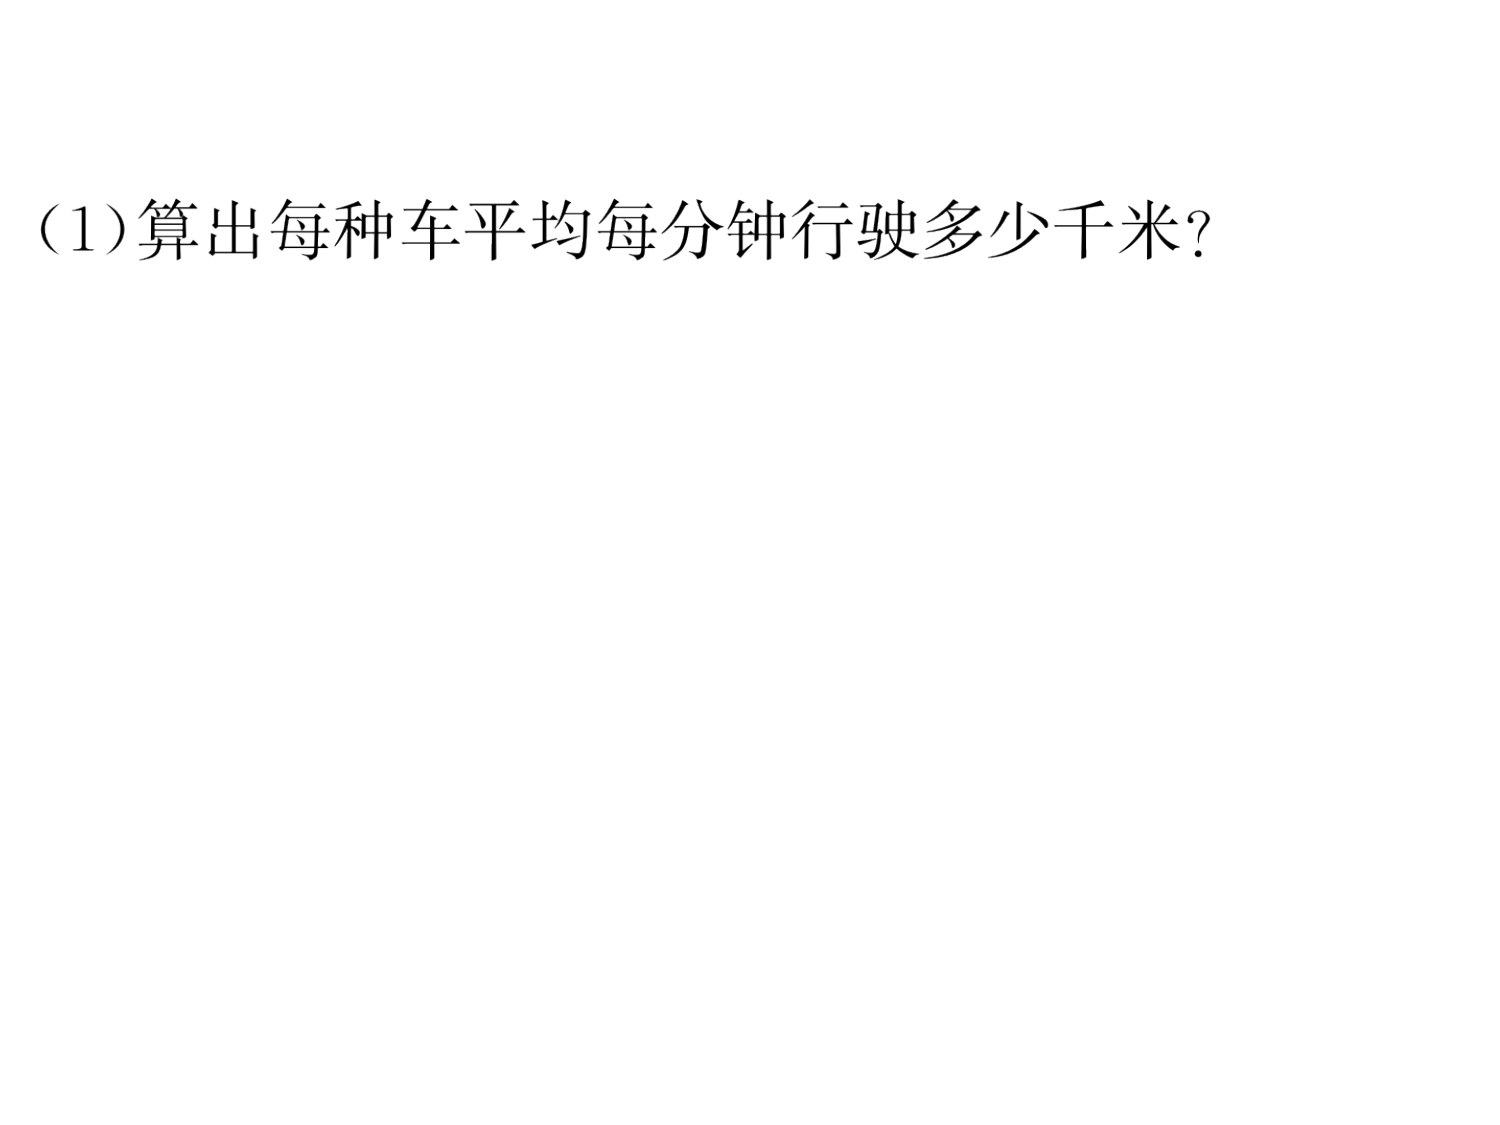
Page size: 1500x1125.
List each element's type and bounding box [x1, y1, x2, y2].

picture [35, 177, 1453, 1058]
